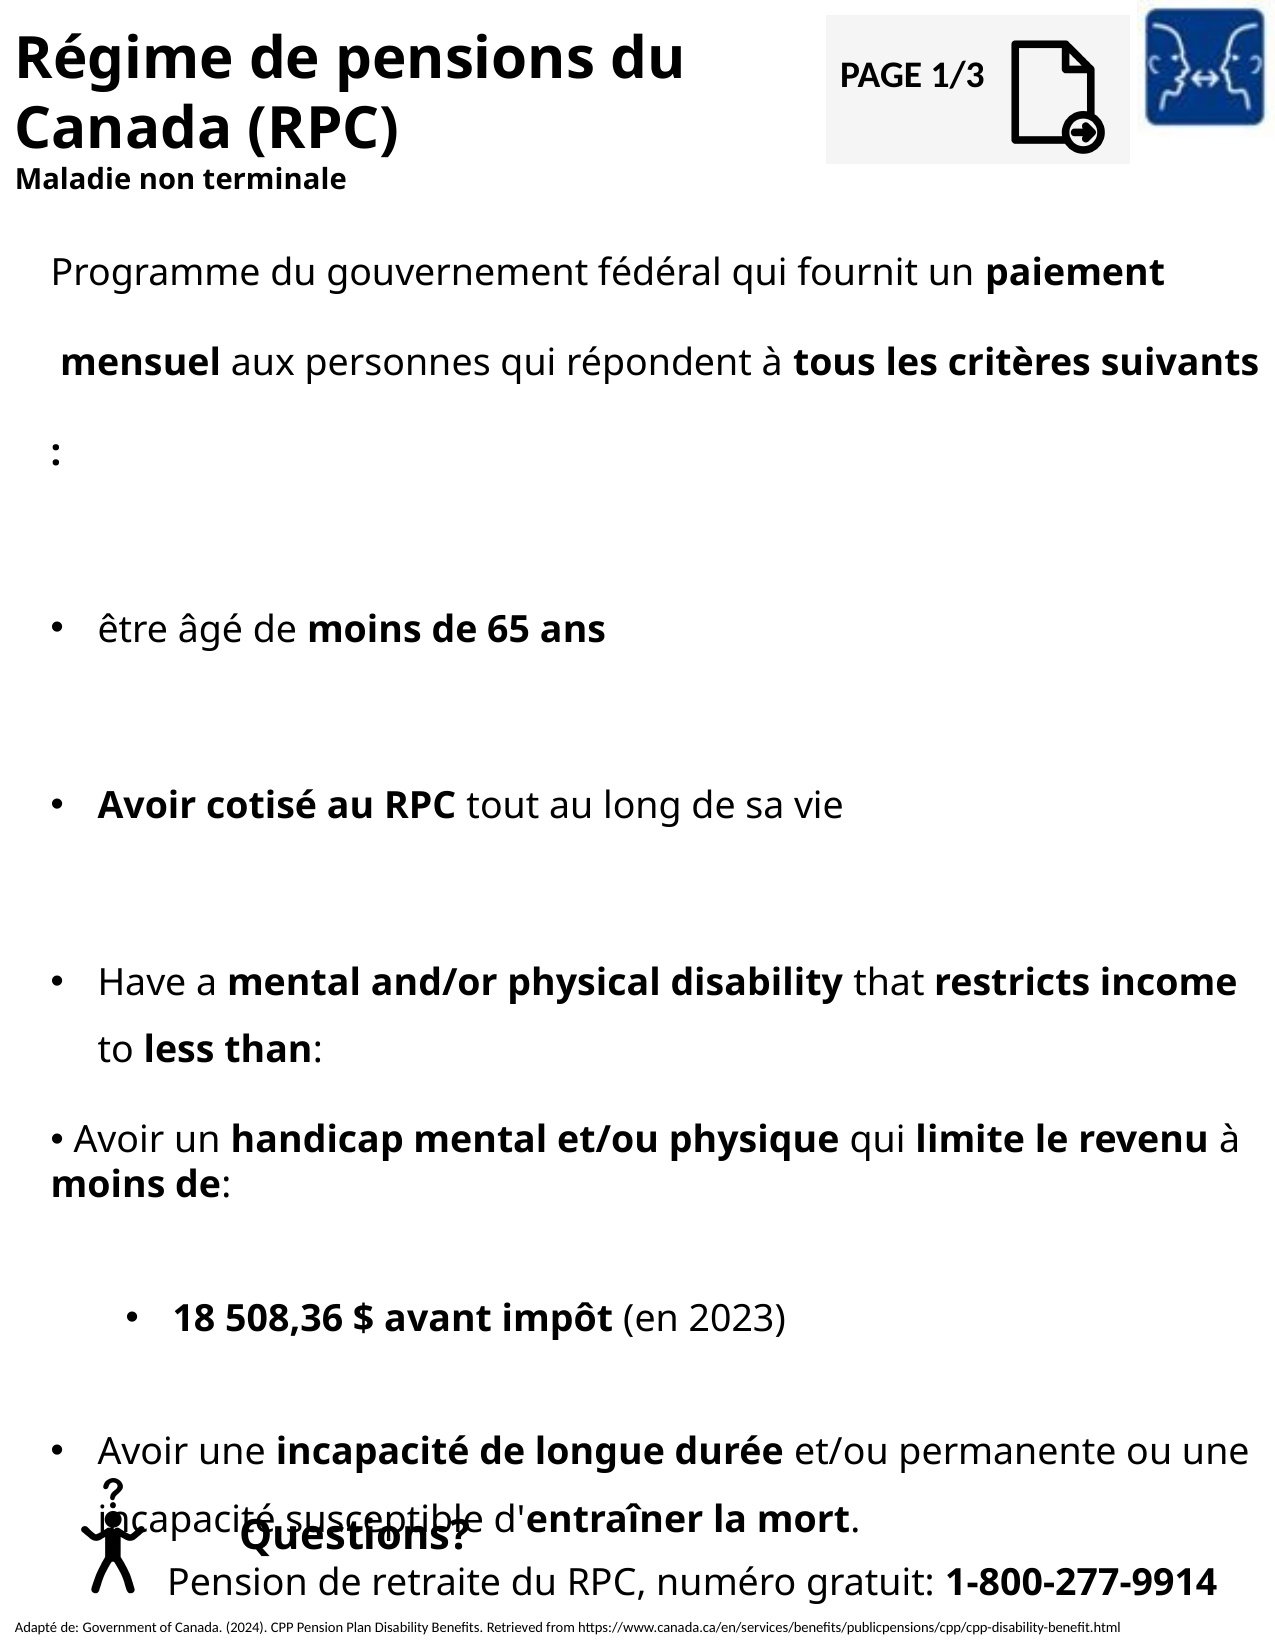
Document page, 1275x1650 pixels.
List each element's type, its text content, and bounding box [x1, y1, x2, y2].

text_box Régime de pensions du Canada (RPC) Maladie non terminale [0, 12, 930, 203]
picture [958, 0, 1275, 197]
text_box Adapté de: Government of Canada. (2024). CPP Pension Plan Disability Benefits. Retrieved from https://www.canada.ca/en/services/benefits/publicpensions/cpp/cpp-disability-benefit.html [0, 1610, 1262, 1644]
text_box Programme du gouvernement fédéral qui fournit un paiement mensuel aux personnes qui répondent à tous les critères suivants: être âgé de moins de 65 ans Avoir cotisé au RPC tout au long de sa vie Have a mental and/or physical disability that restricts income to less than: Avoir un handicap mental et/ou physique qui limite le revenu à moins de: 18 508,36 $ avant impôt (en 2023) Avoir une incapacité de longue durée et/ou permanente ou une incapacité susceptible d'entraîner la mort. [35, 195, 1275, 1500]
table_header PAGE 1/3 [826, 15, 958, 164]
picture [21, 1444, 205, 1627]
text_box ​ Questions? Pension de retraite du RPC, numéro gratuit: 1-800-277-9914 [205, 1500, 1275, 1611]
